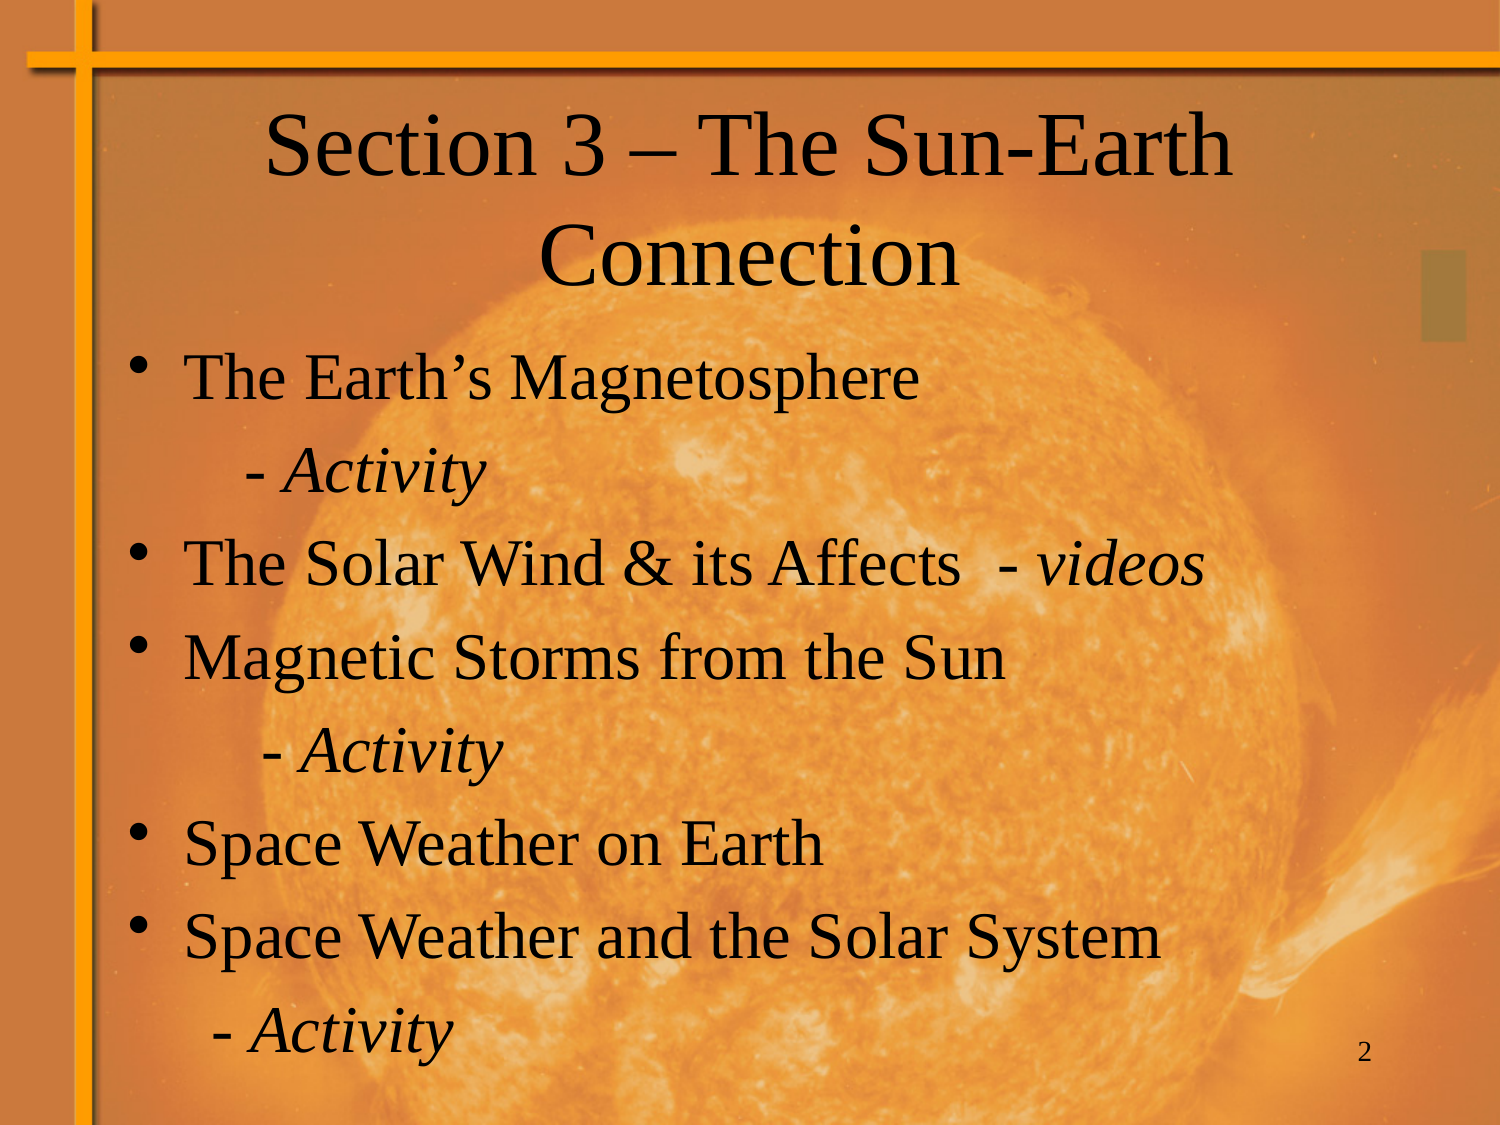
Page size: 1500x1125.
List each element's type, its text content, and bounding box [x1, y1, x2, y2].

title Section 3 – The Sun-Earth Connection [112, 99, 1388, 288]
slide_number 2 [1074, 1025, 1388, 1100]
picture [0, 0, 1500, 1125]
list The Earth’s Magnetosphere - Activity The Solar Wind & its Affects - videos Magnetic Storms from the Sun - Activity Space Weather on Earth Space Weather and the Solar System - Activity [112, 324, 1475, 1000]
